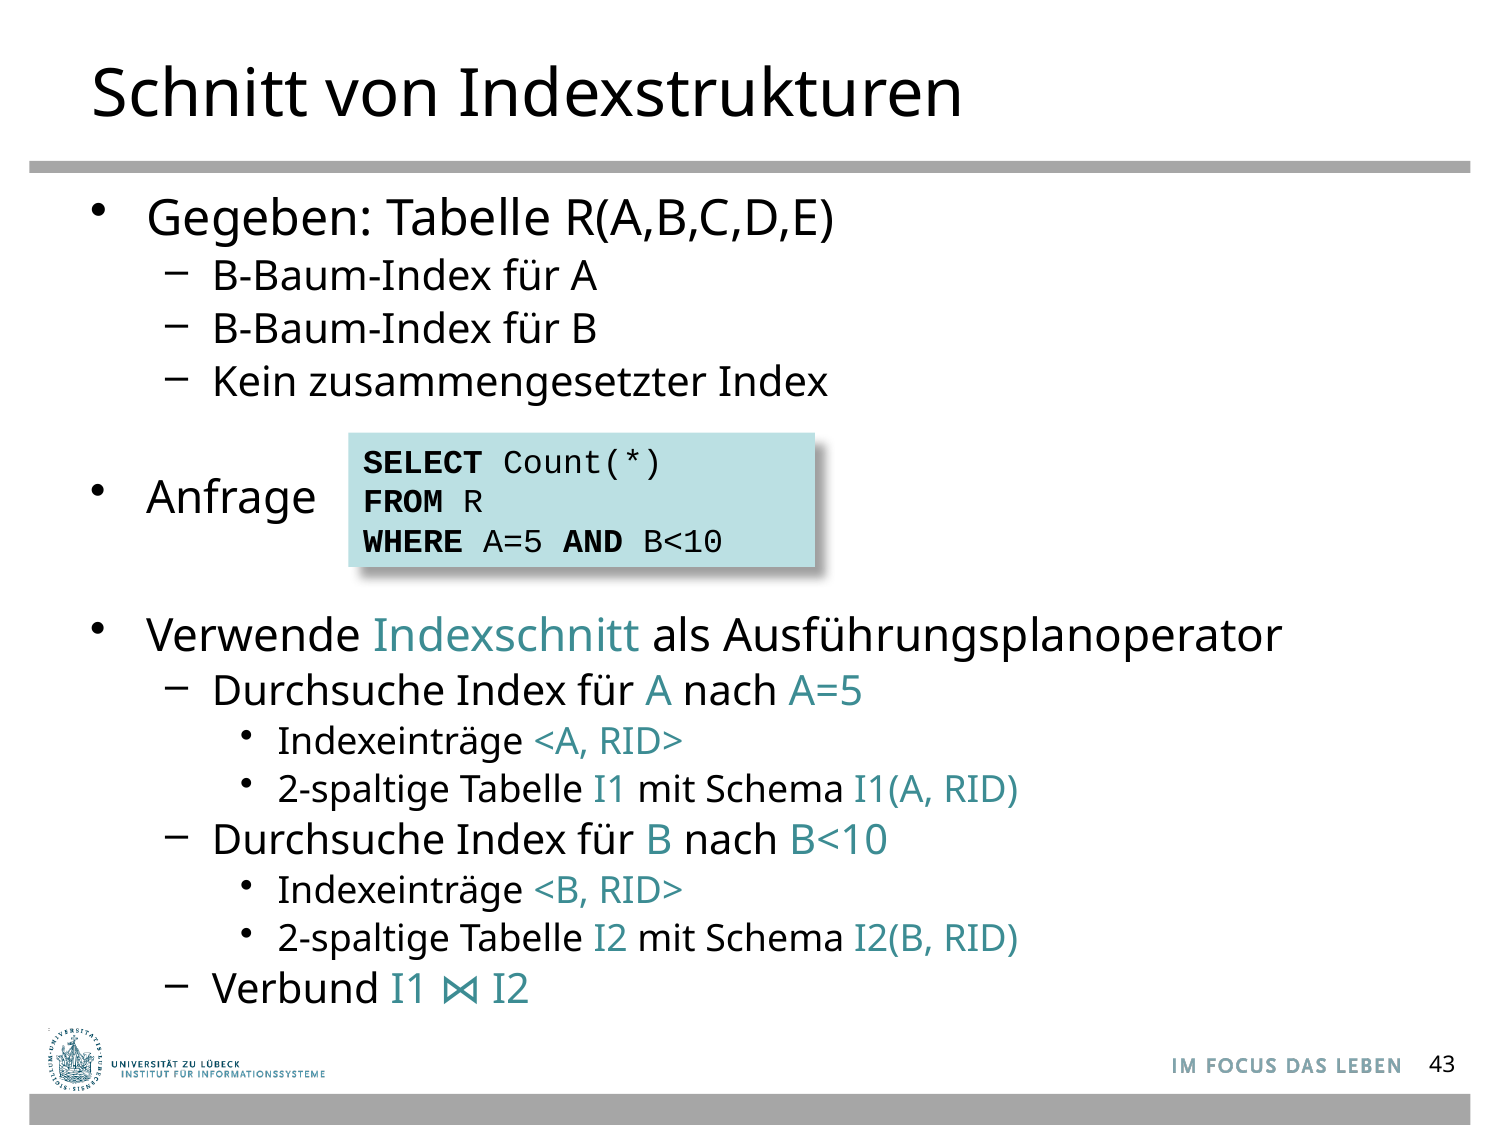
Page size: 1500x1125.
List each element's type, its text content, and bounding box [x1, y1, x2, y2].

text_box SELECT Count(*) FROM R WHERE A=5 AND B<10 [348, 432, 815, 567]
picture [1173, 1058, 1305, 1073]
slide_number 43 [1305, 1050, 1471, 1083]
title Schnitt von Indexstrukturen [76, 42, 1427, 126]
list Gegeben: Tabelle R(A,B,C,D,E) B-Baum-Index für A B-Baum-Index für B Kein zusammengesetzter Index Anfrage Verwende Indexschnitt als Ausführungsplanoperator Durchsuche Index für A nach A=5 Indexeinträge <A, RID> 2-spaltige Tabelle I1 mit Schema I1(A, RID) Durchsuche Index für B nach B<10 Indexeinträge <B, RID> 2-spaltige Tabelle I2 mit Schema I2(B, RID) Verbund I1 ⋈ I2 [75, 184, 1425, 1050]
